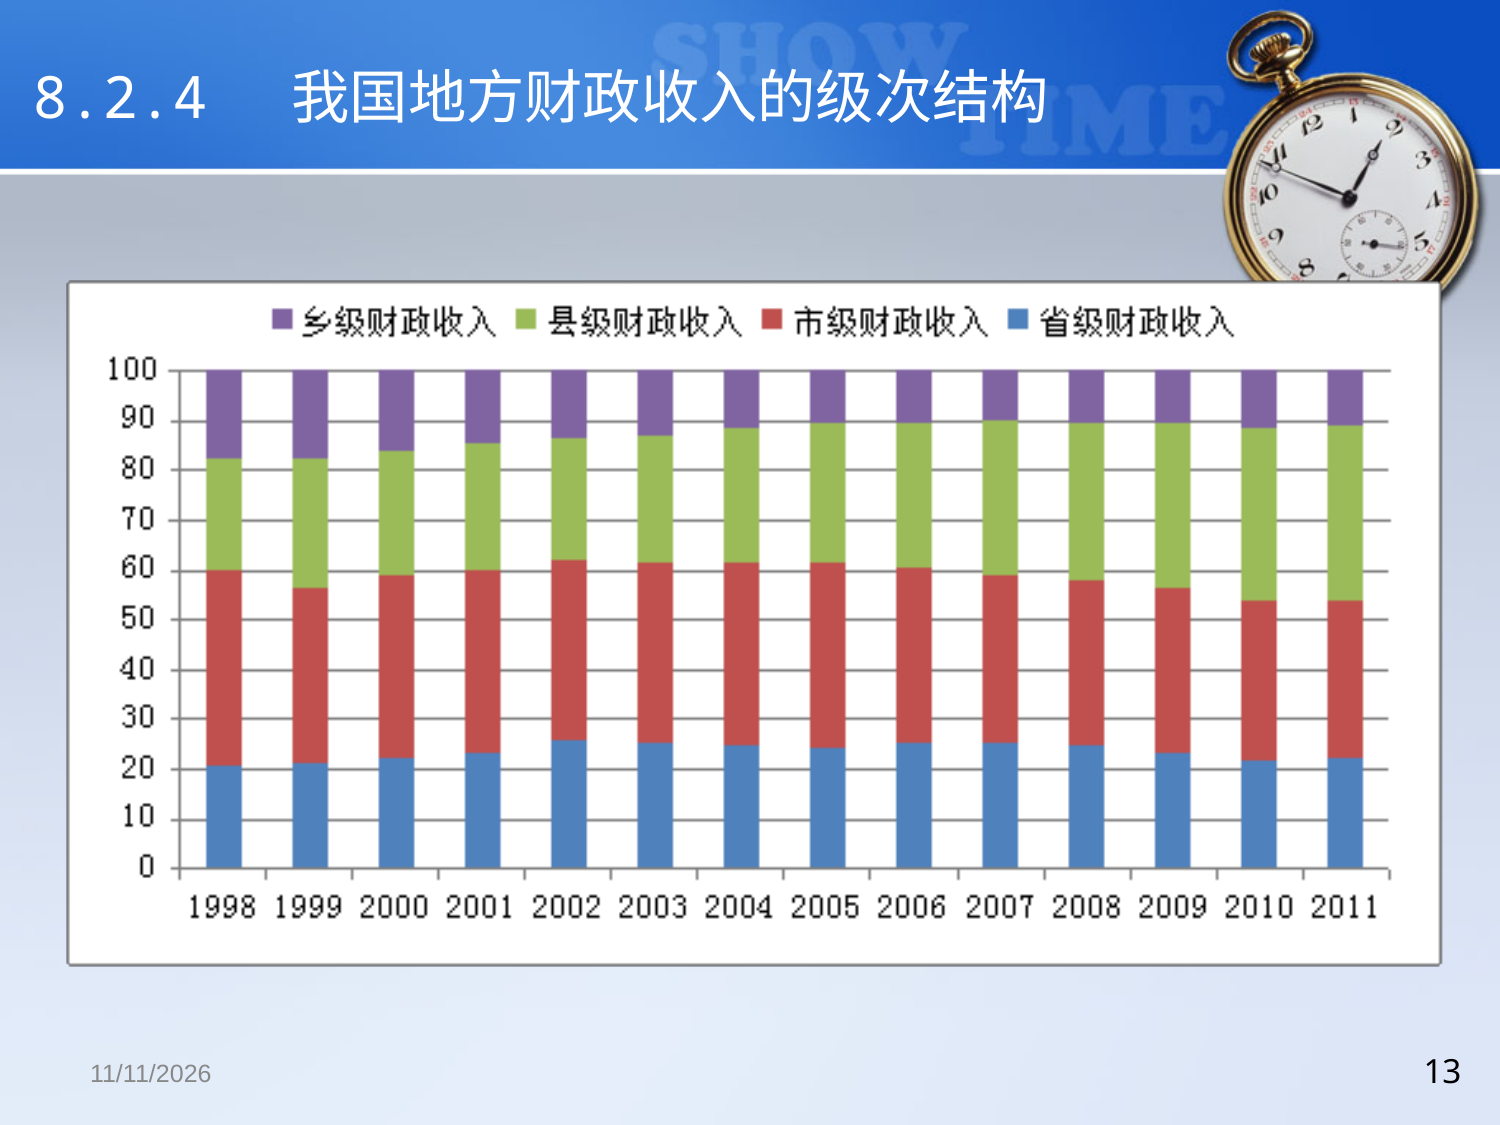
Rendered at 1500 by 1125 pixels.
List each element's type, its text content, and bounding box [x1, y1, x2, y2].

title 8.2.4 我国地方财政收入的级次结构 [17, 19, 1329, 172]
picture [0, 0, 1500, 1125]
slide_number 13 [1074, 1042, 1477, 1103]
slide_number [75, 1042, 425, 1103]
